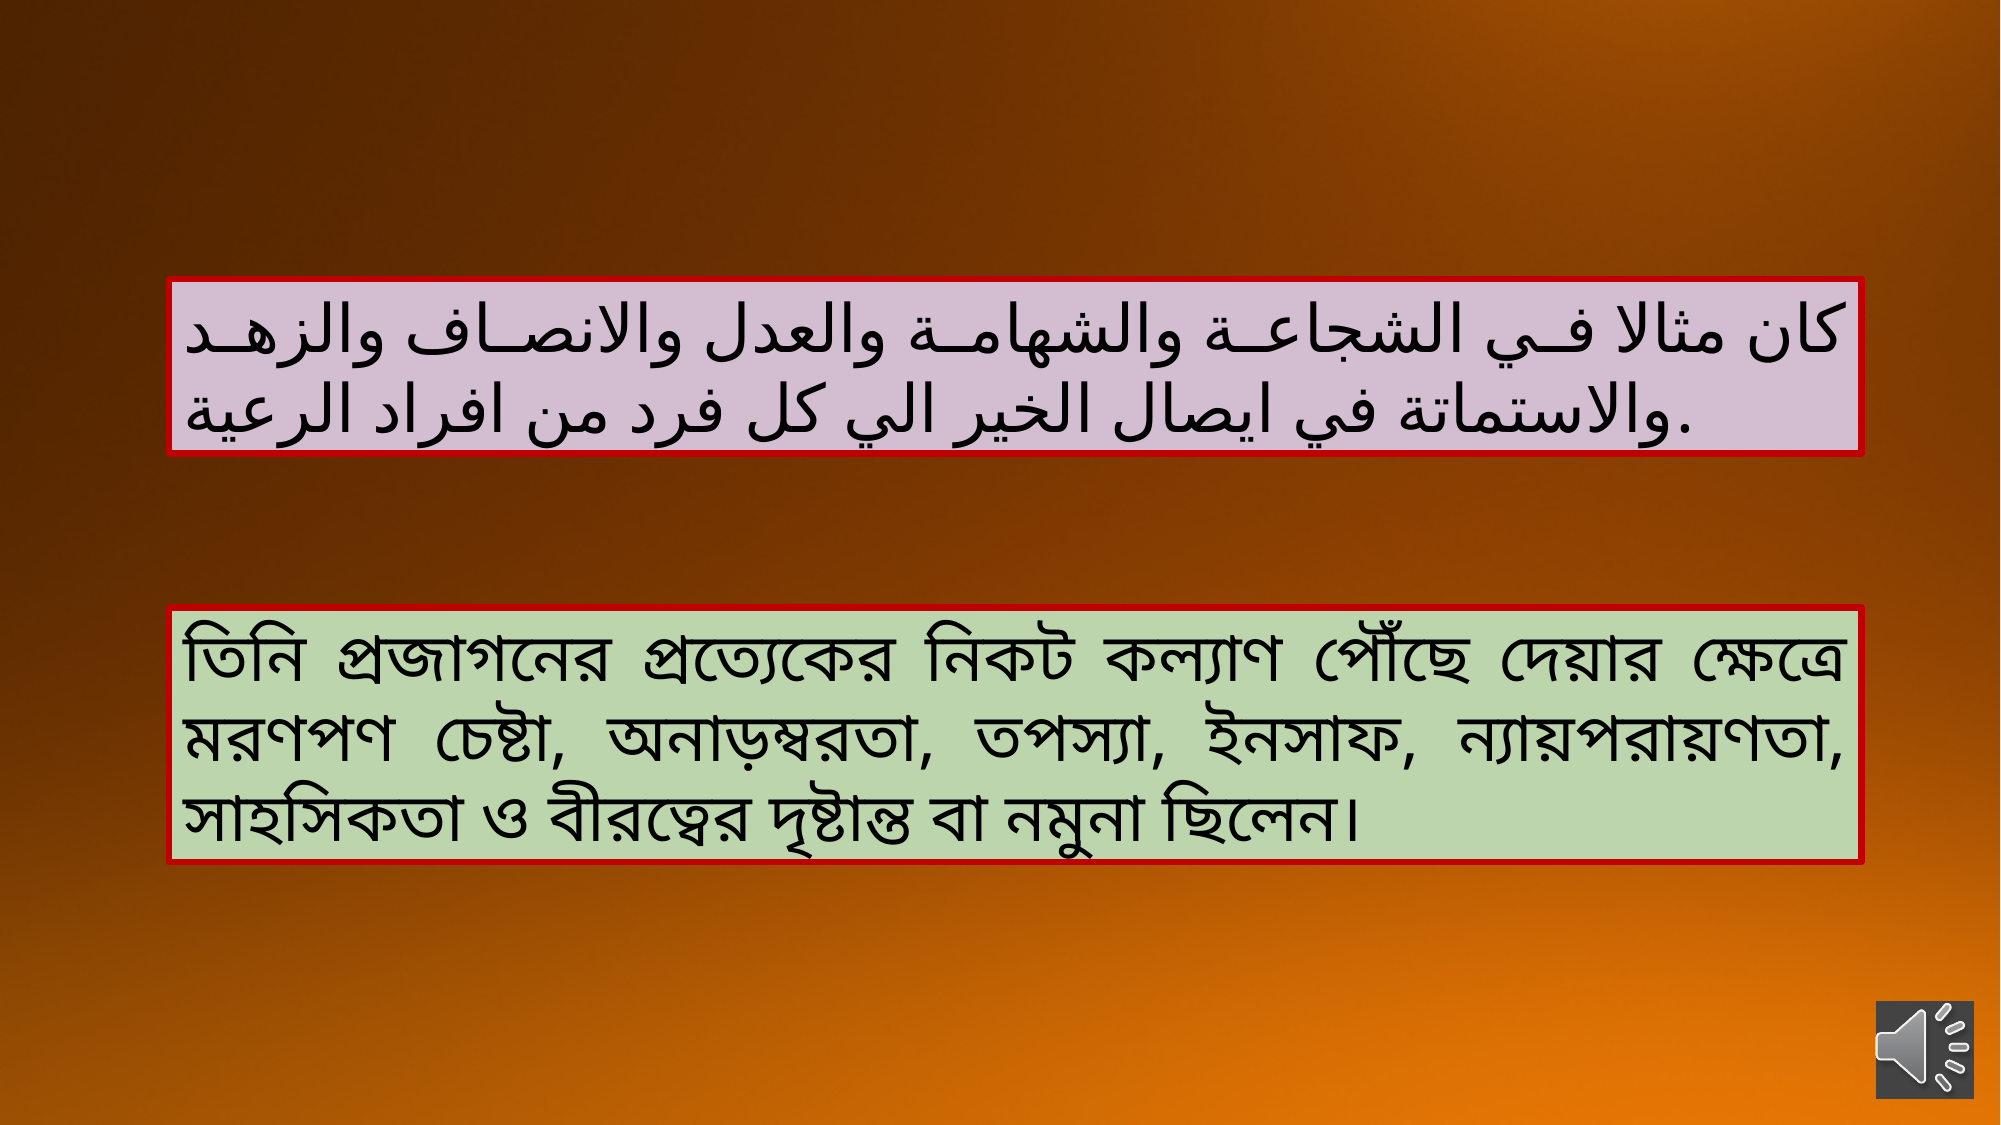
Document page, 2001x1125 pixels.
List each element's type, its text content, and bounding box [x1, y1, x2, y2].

text_box তিনি প্রজাগনের প্রত্যেকের নিকট কল্যাণ পৌঁছে দেয়ার ক্ষেত্রে মরণপণ চেষ্টা, অনাড়ম্বরতা, তপস্যা, ইনসাফ, ন্যায়পরায়ণতা, সাহসিকতা ও বীরত্বের দৃষ্টান্ত বা নমুনা ছিলেন। [169, 607, 1862, 863]
text_box كان مثالا في الشجاعة والشهامة والعدل والانصاف والزهد والاستماتة في ايصال الخير الي كل فرد من افراد الرعية. [169, 278, 1862, 454]
picture [0, 0, 2001, 1125]
